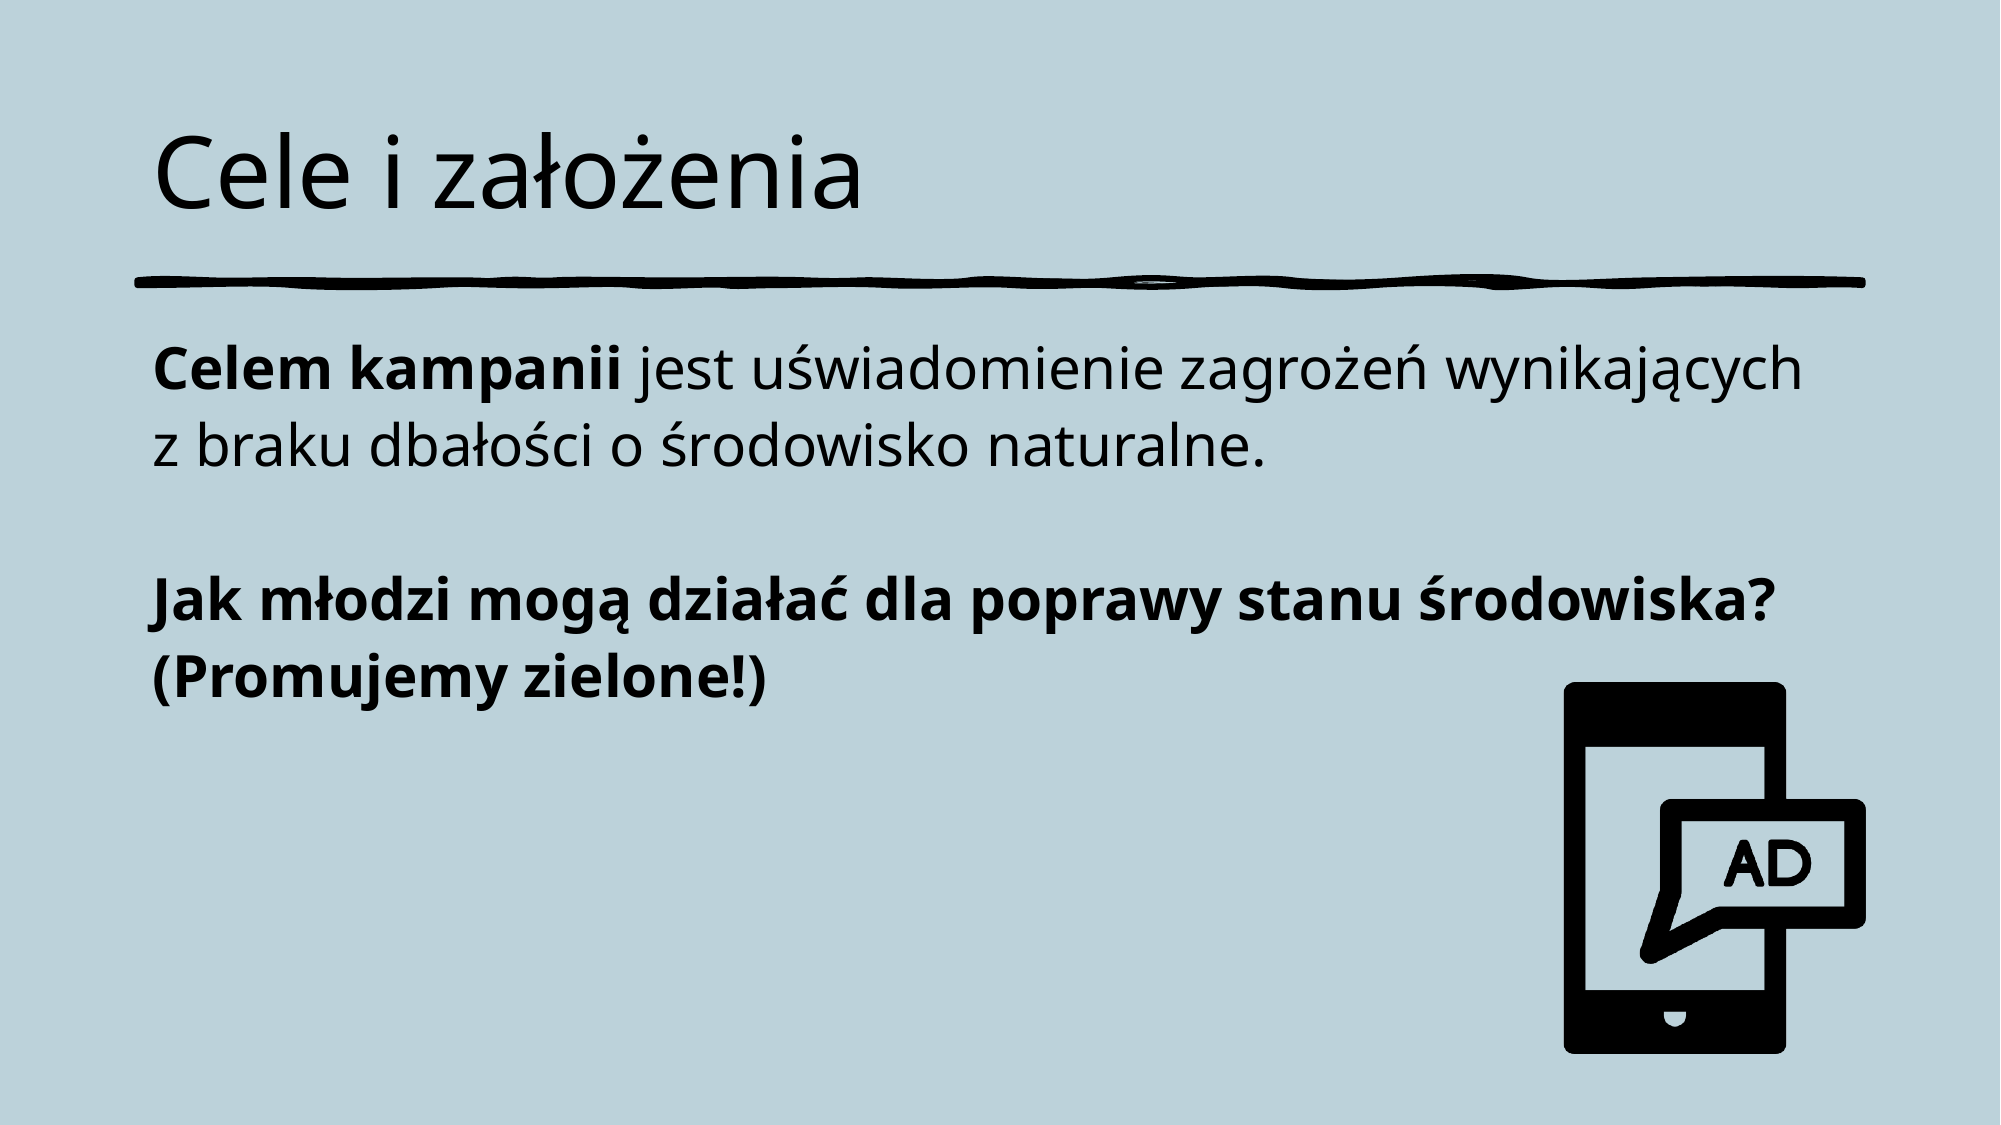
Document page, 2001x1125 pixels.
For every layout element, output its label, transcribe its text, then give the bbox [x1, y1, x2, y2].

picture [1529, 682, 1901, 1054]
list Celem kampanii jest uświadomienie zagrożeń wynikających z braku dbałości o środowisko naturalne. Jak młodzi mogą działać dla poprawy stanu środowiska? (Promujemy zielone!) [137, 316, 1863, 1014]
title Cele i założenia [137, 59, 1863, 278]
